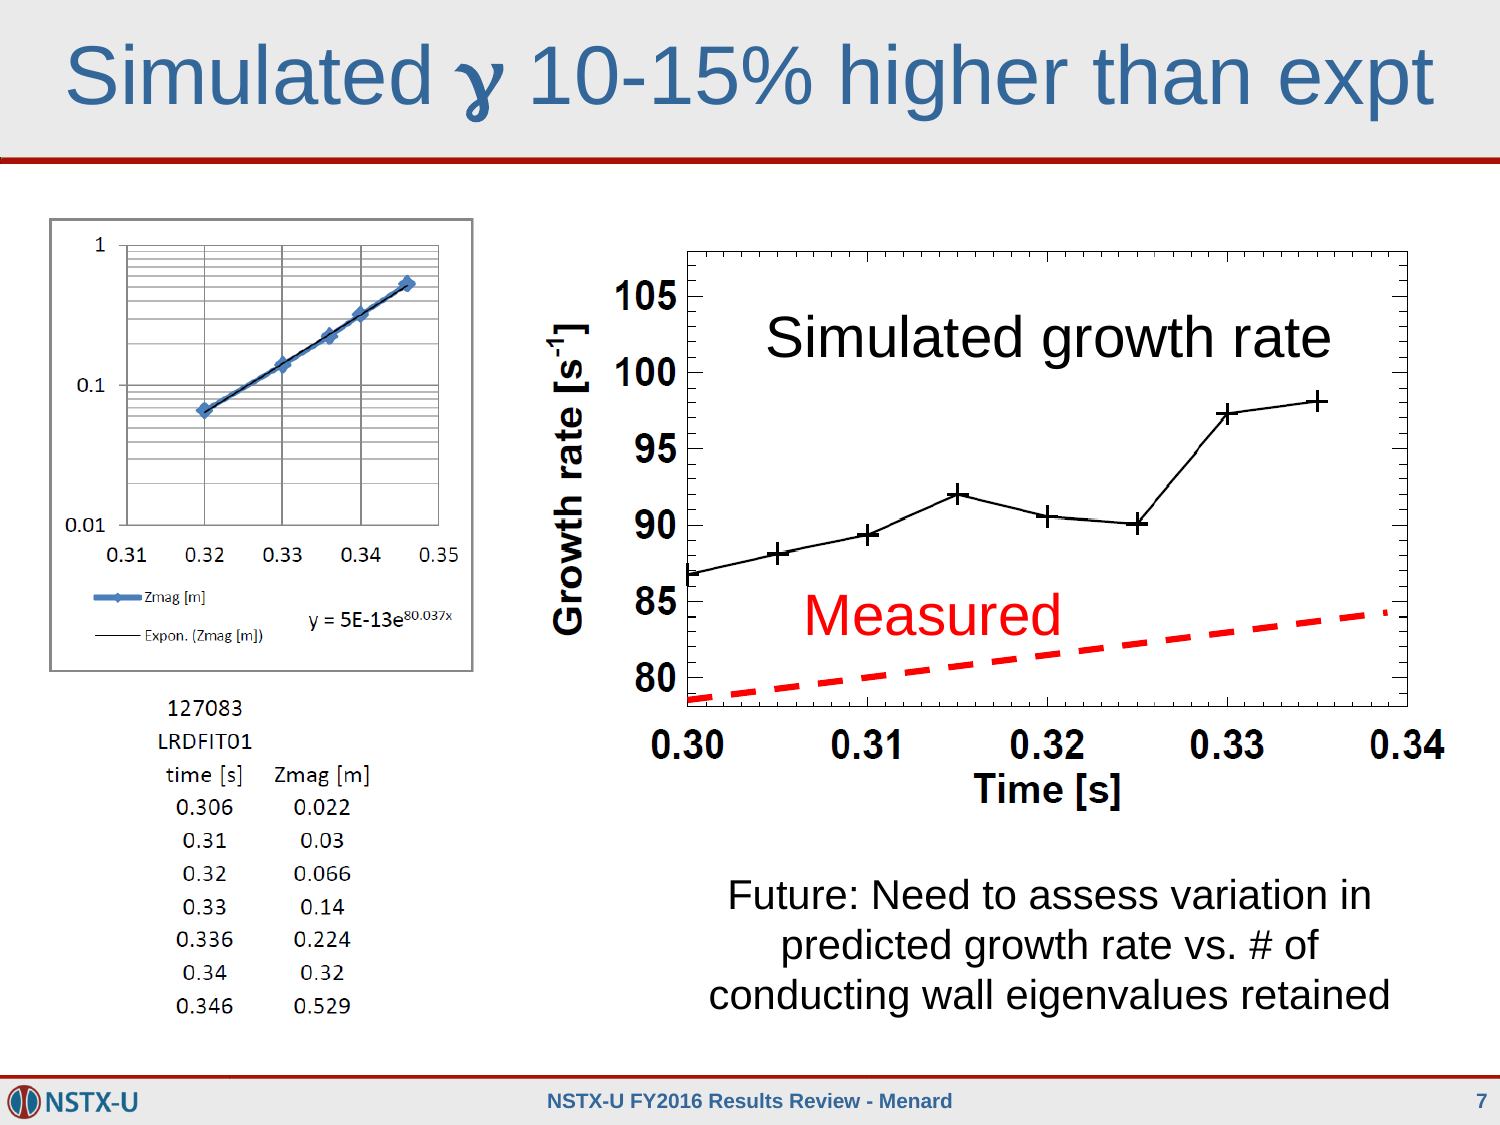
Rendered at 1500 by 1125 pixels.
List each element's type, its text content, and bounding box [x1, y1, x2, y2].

picture [0, 158, 1500, 164]
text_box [537, 224, 1463, 847]
picture [0, 1075, 1500, 1125]
text_box Future: Need to assess variation in predicted growth rate vs. # of conducting wall eigenvalues retained [681, 860, 1419, 1026]
title Simulated g 10-15% higher than expt [0, 0, 1500, 158]
picture [12, 187, 509, 1060]
